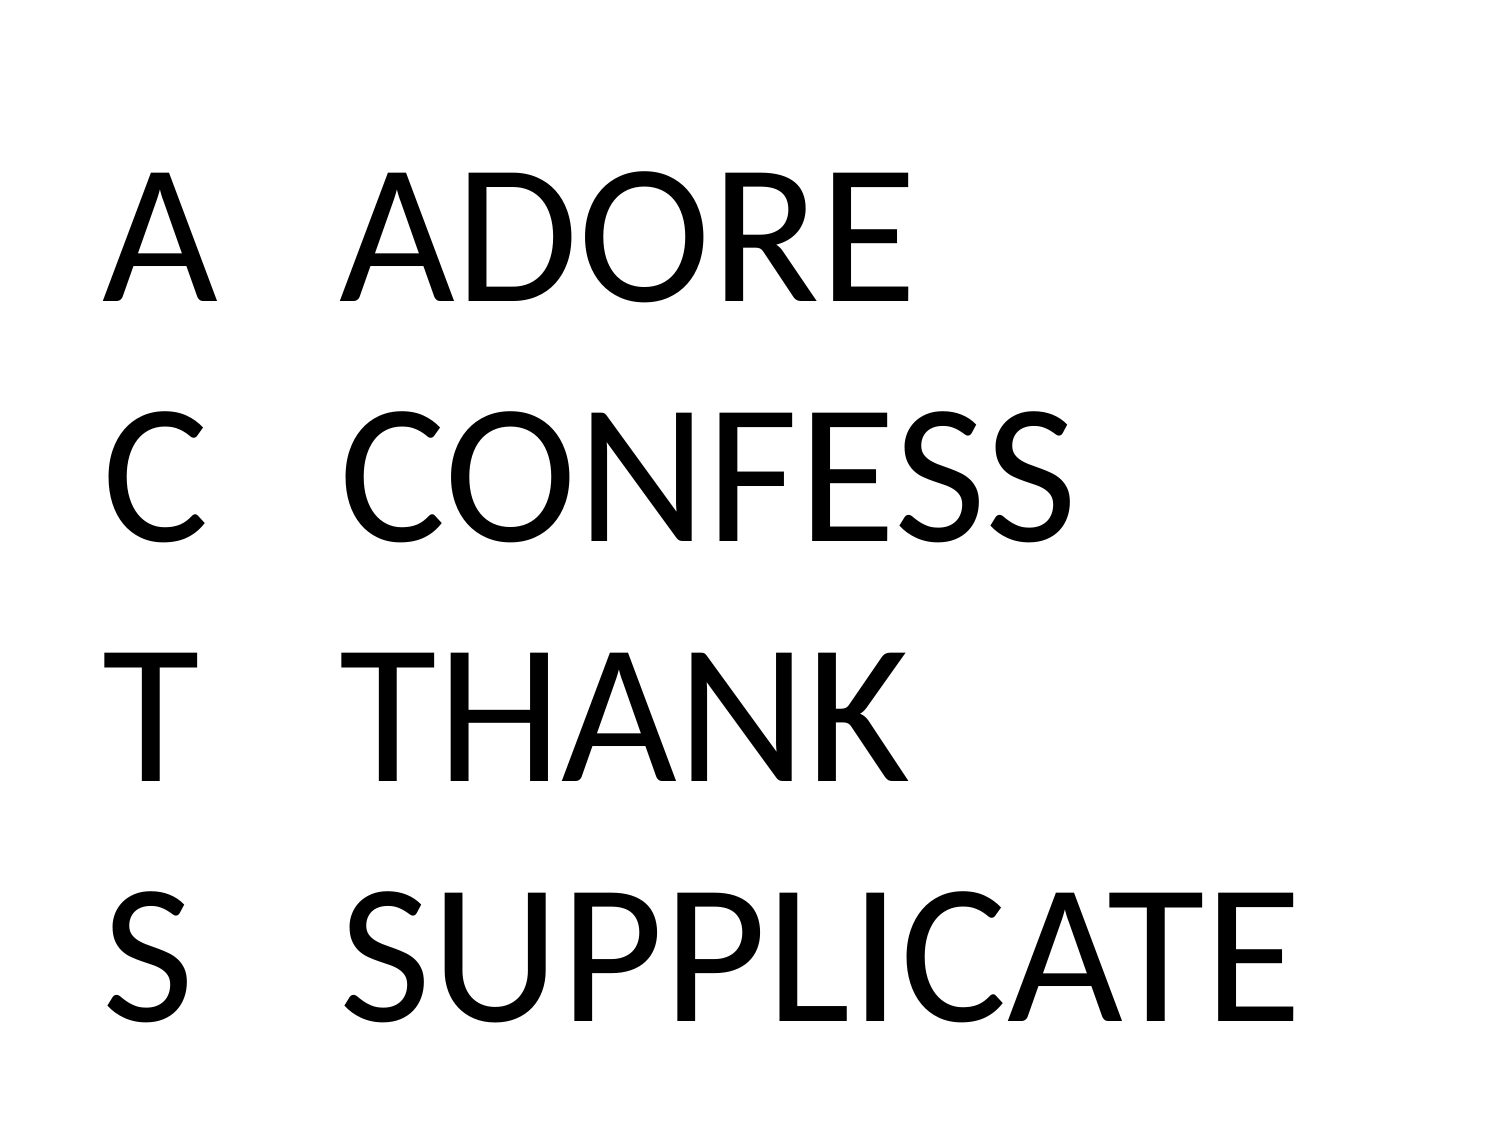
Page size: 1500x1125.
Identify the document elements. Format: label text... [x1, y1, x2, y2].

title A C T S [87, 75, 263, 1088]
text_box ADORE CONFESS THANK SUPPLICATE [324, 75, 1413, 1088]
